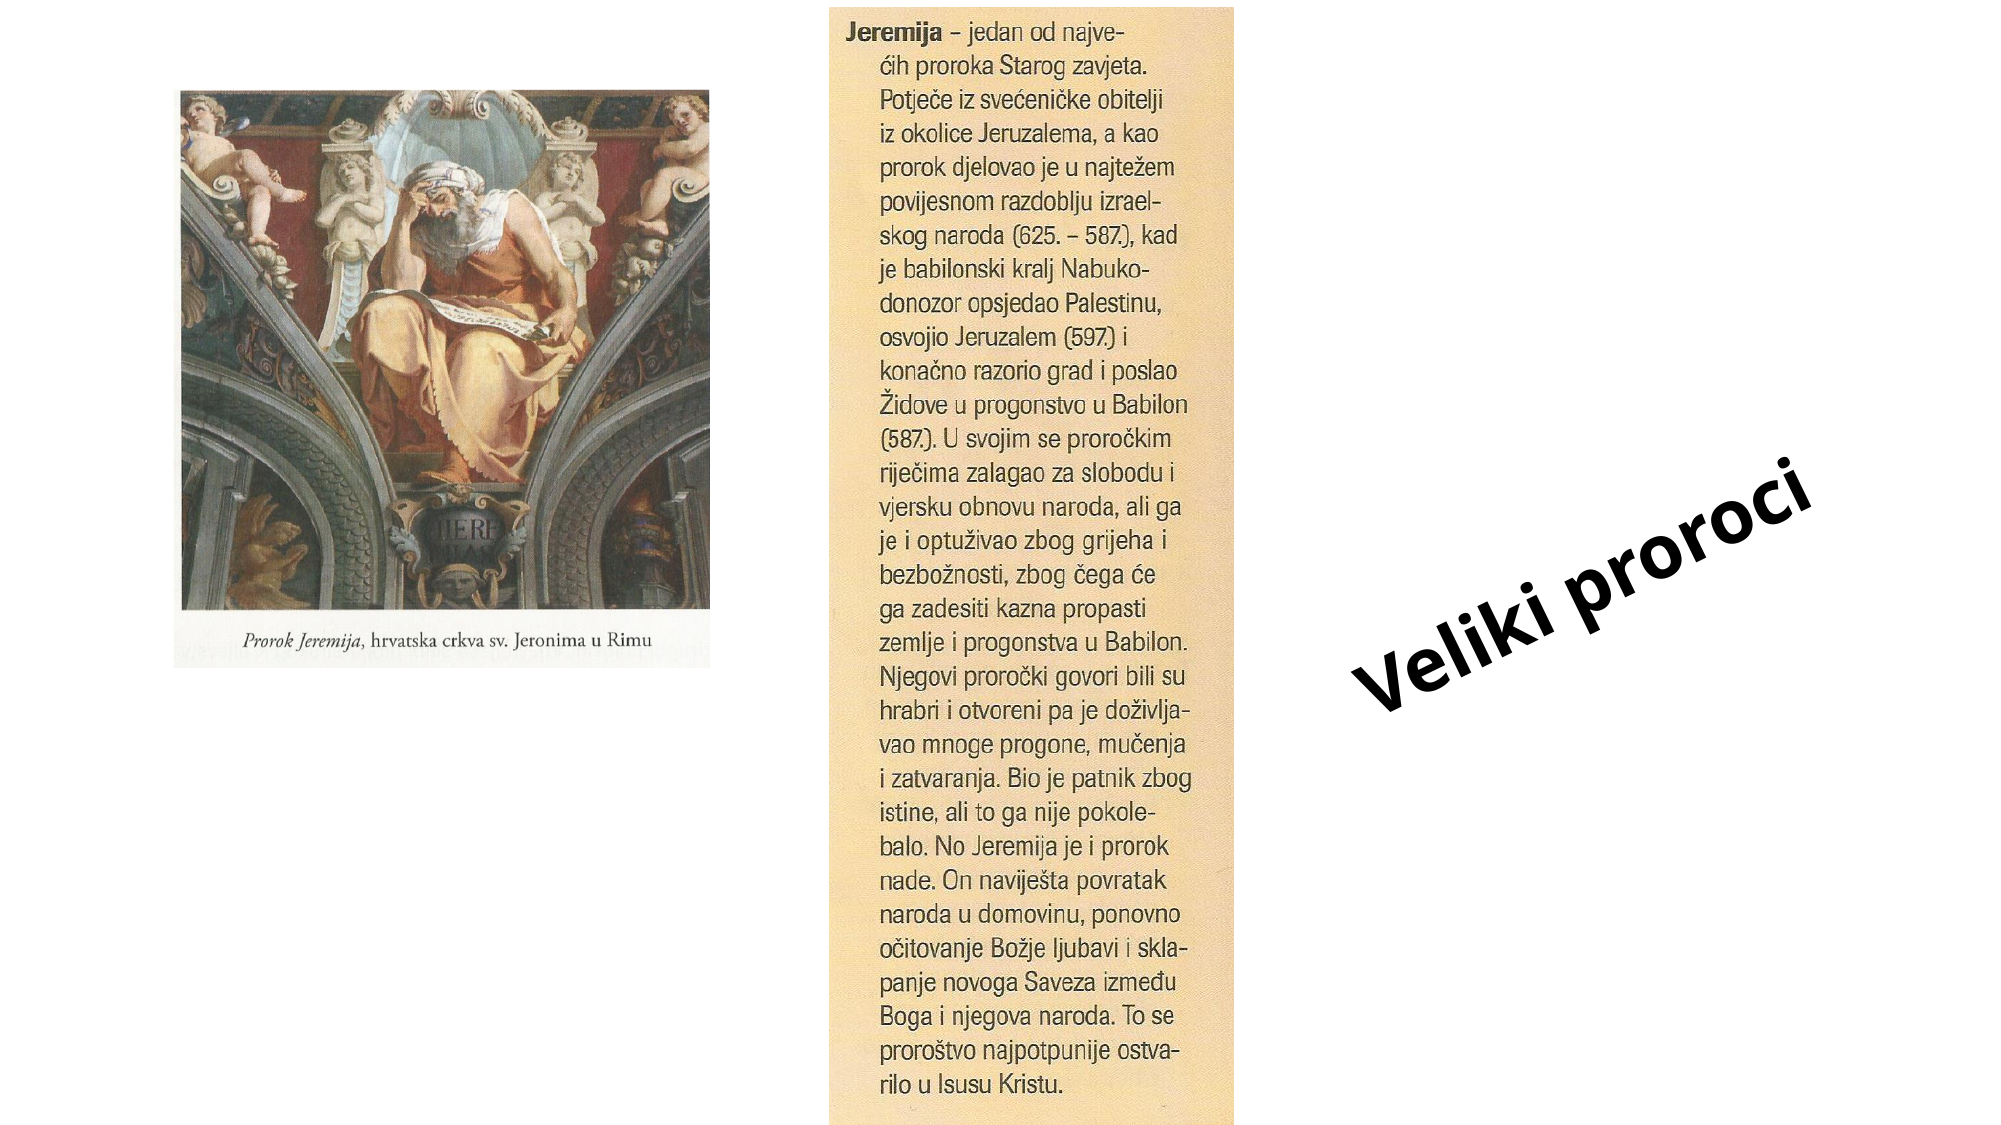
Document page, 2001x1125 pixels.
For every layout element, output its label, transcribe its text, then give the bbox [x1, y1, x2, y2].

text_box Veliki proroci [1234, 378, 1933, 792]
picture [152, 90, 730, 668]
picture [829, 7, 1234, 1125]
